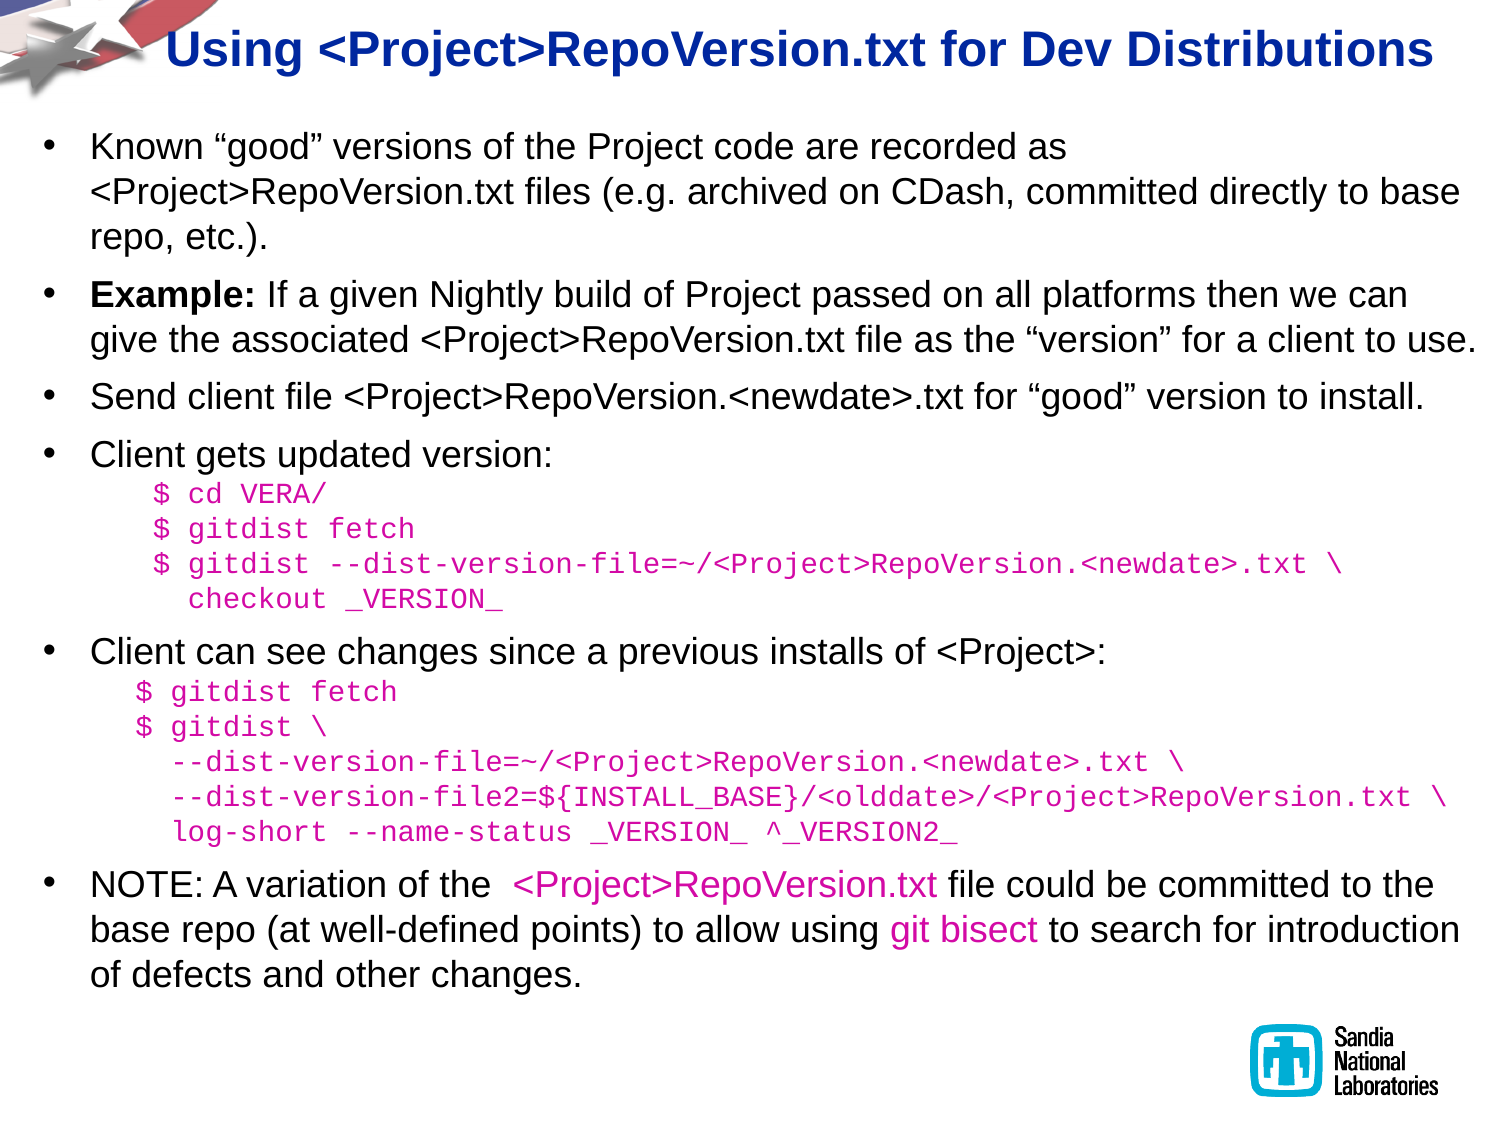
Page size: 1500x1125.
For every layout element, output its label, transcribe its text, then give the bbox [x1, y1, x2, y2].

title Using <Project>RepoVersion.txt for Dev Distributions [145, 14, 1456, 78]
text_box Known “good” versions of the Project code are recorded as <Project>RepoVersion.txt files (e.g. archived on CDash, committed directly to base repo, etc.). Example: If a given Nightly build of Project passed on all platforms then we can give the associated <Project>RepoVersion.txt file as the “version” for a client to use. Send client file <Project>RepoVersion.<newdate>.txt for “good” version to install. Client gets updated version: $ cd VERA/ $ gitdist fetch $ gitdist --dist-version-file=~/<Project>RepoVersion.<newdate>.txt \ checkout _VERSION_ Client can see changes since a previous installs of <Project>: $ gitdist fetch $ gitdist \ --dist-version-file=~/<Project>RepoVersion.<newdate>.txt \ --dist-version-file2=${INSTALL_BASE}/<olddate>/<Project>RepoVersion.txt \ log-short --name-status _VERSION_ ^_VERSION2_ NOTE: A variation of the <Project>RepoVersion.txt file could be committed to the base repo (at well-defined points) to allow using git bisect to search for introduction of defects and other changes. [0, 115, 1500, 1002]
picture [1250, 1024, 1265, 1038]
picture [1250, 1083, 1260, 1097]
picture [1308, 1024, 1438, 1097]
picture [1259, 1033, 1314, 1089]
